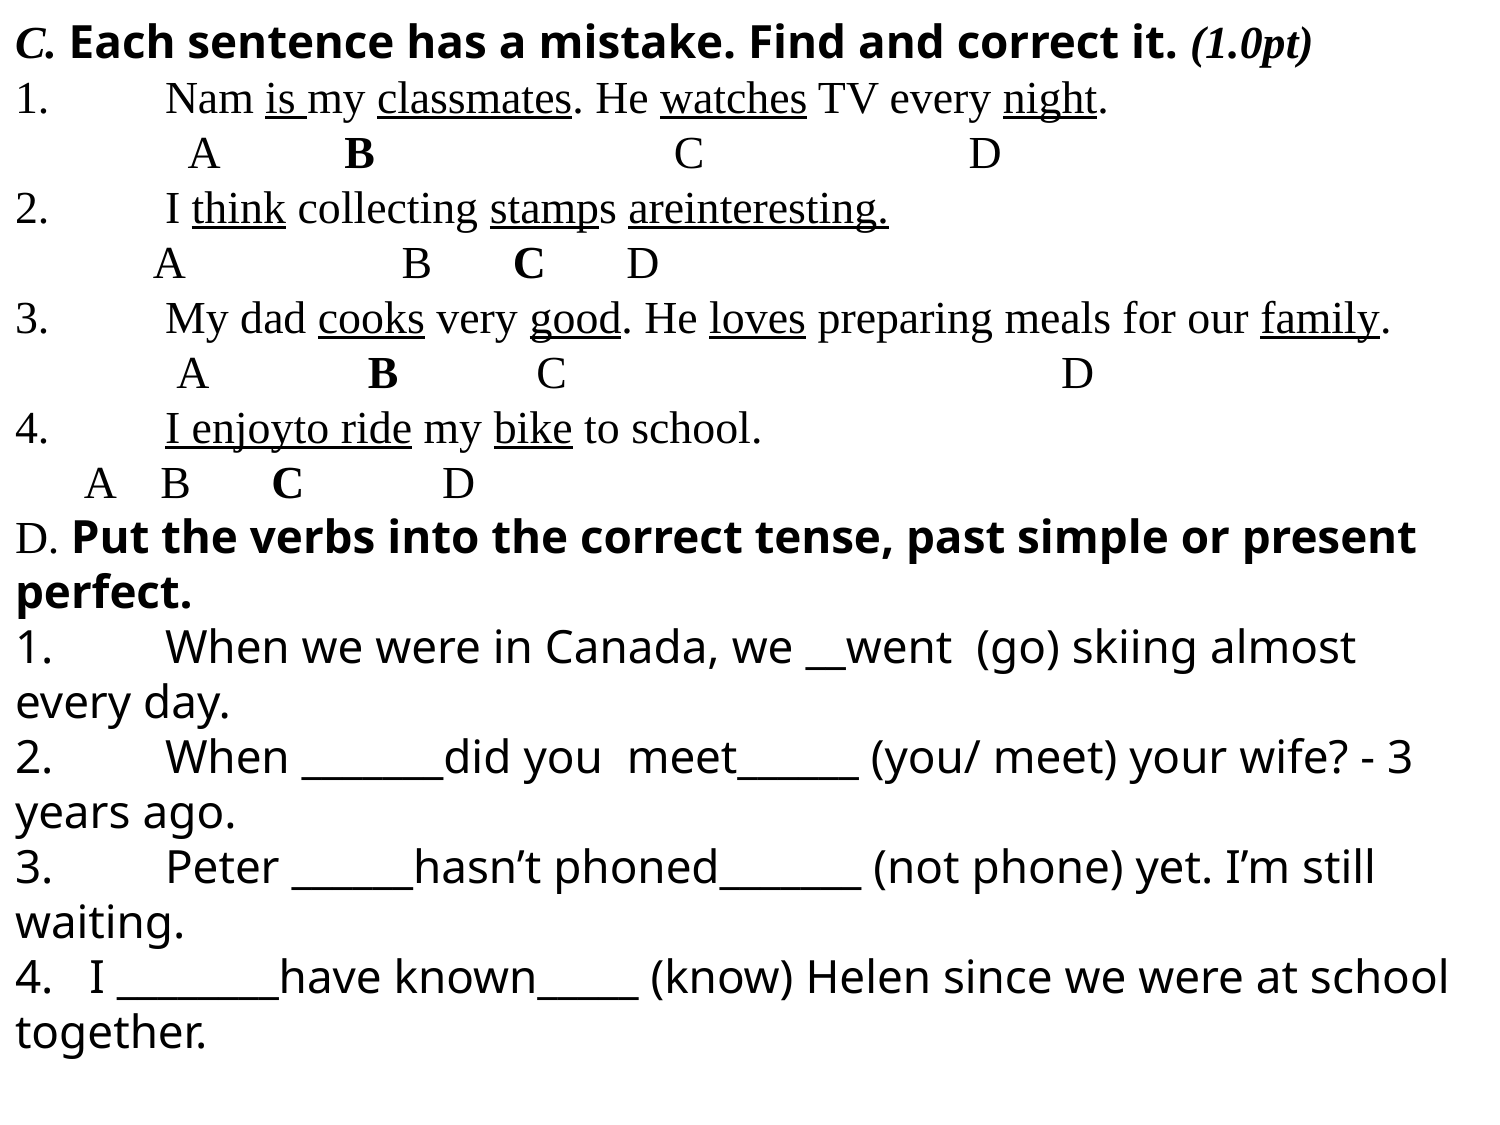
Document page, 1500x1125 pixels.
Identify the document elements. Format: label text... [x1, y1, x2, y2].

text_box C. Each sentence has a mistake. Find and correct it. (1.0pt) 1. Nam is my classmates. He watches TV every night. A B C D 2. I think collecting stamps areinteresting. A B C D 3. My dad cooks very good. He loves preparing meals for our family. A B C D 4. I enjoyto ride my bike to school. A B C D D. Put the verbs into the correct tense, past simple or present perfect. 1. When we were in Canada, we __went (go) skiing almost every day. 2. When _______did you meet______ (you/ meet) your wife? - 3 years ago. 3. Peter ______hasn’t phoned_______ (not phone) yet. I’m still waiting. 4. I ________have known_____ (know) Helen since we were at school together. [0, 5, 1500, 1065]
